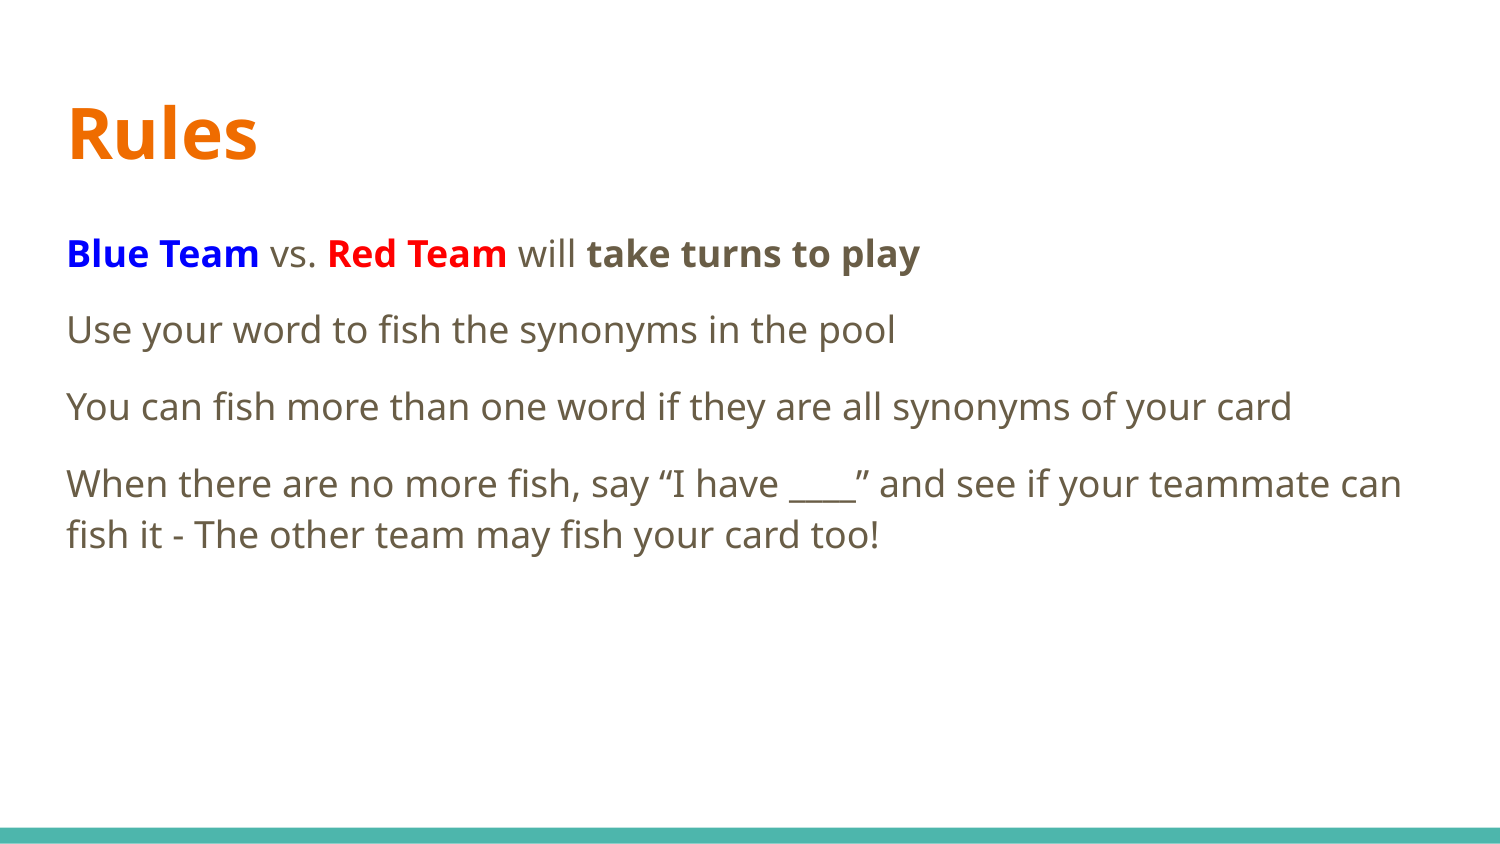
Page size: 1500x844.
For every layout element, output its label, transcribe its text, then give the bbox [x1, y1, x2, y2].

title Rules [51, 72, 1449, 189]
list Blue Team vs. Red Team will take turns to play Use your word to fish the synonyms in the pool You can fish more than one word if they are all synonyms of your card When there are no more fish, say “I have ____” and see if your teammate can fish it - The other team may fish your card too! [51, 207, 1449, 750]
